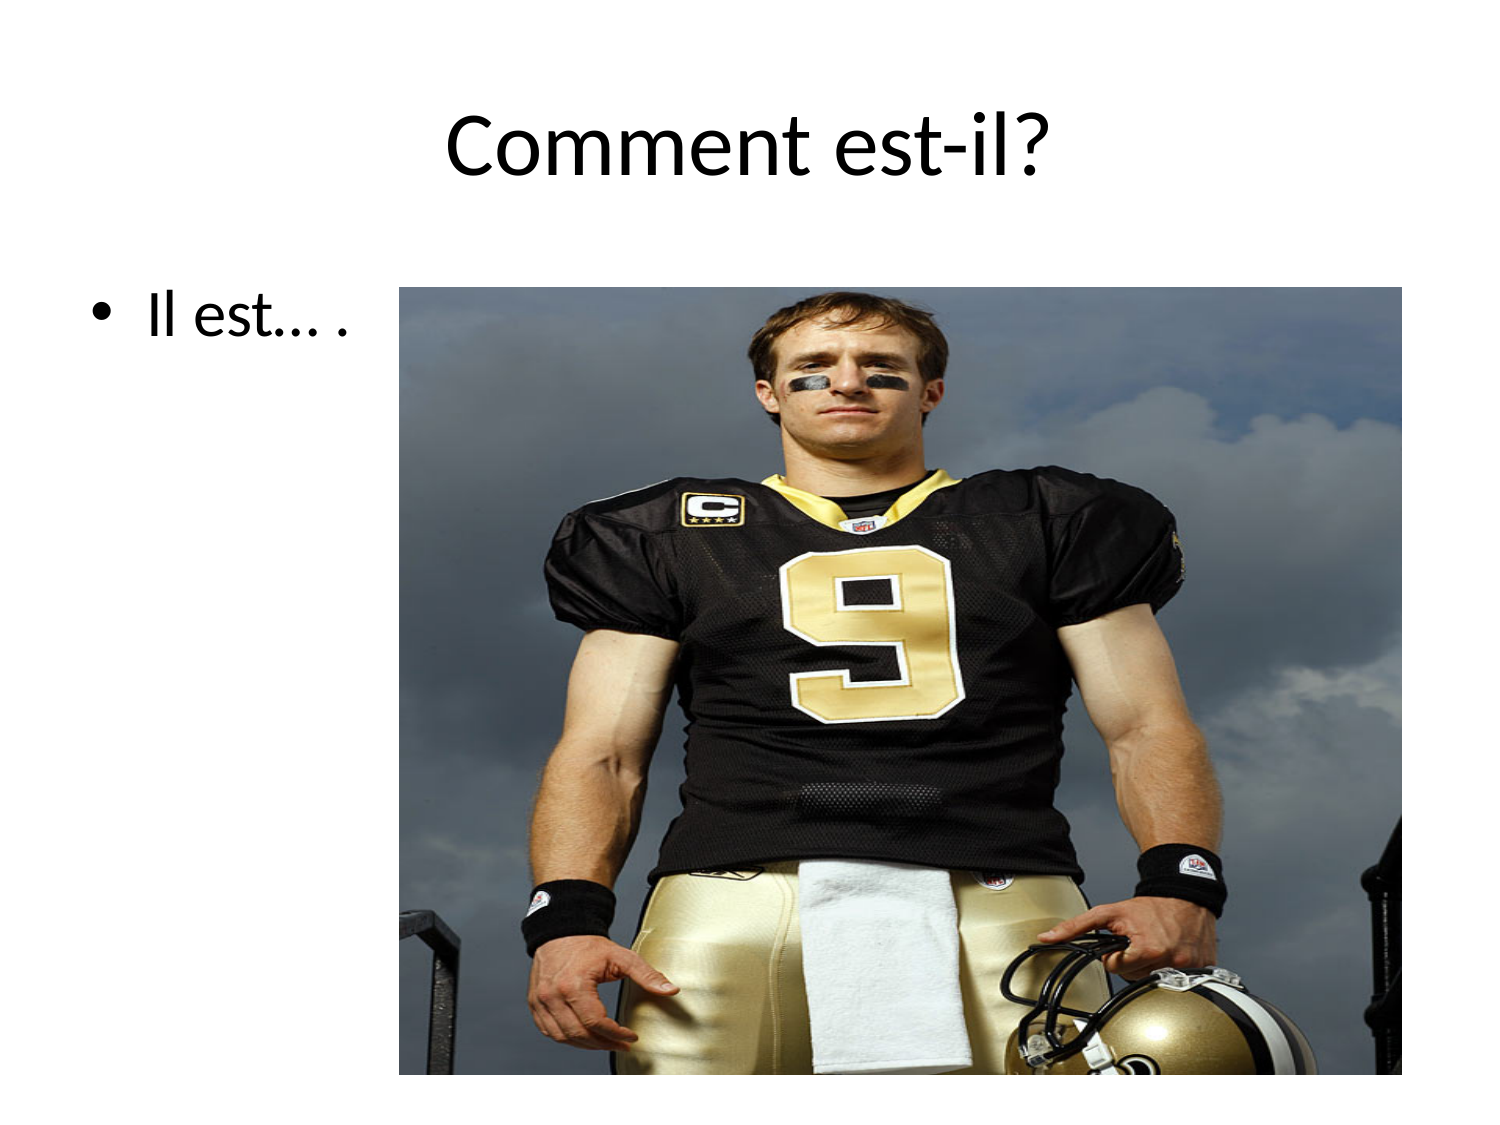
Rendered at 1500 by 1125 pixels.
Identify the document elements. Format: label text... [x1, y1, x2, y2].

list Il est… . [75, 262, 1425, 1005]
title Comment est-il? [75, 45, 1425, 233]
picture [399, 287, 1402, 1076]
